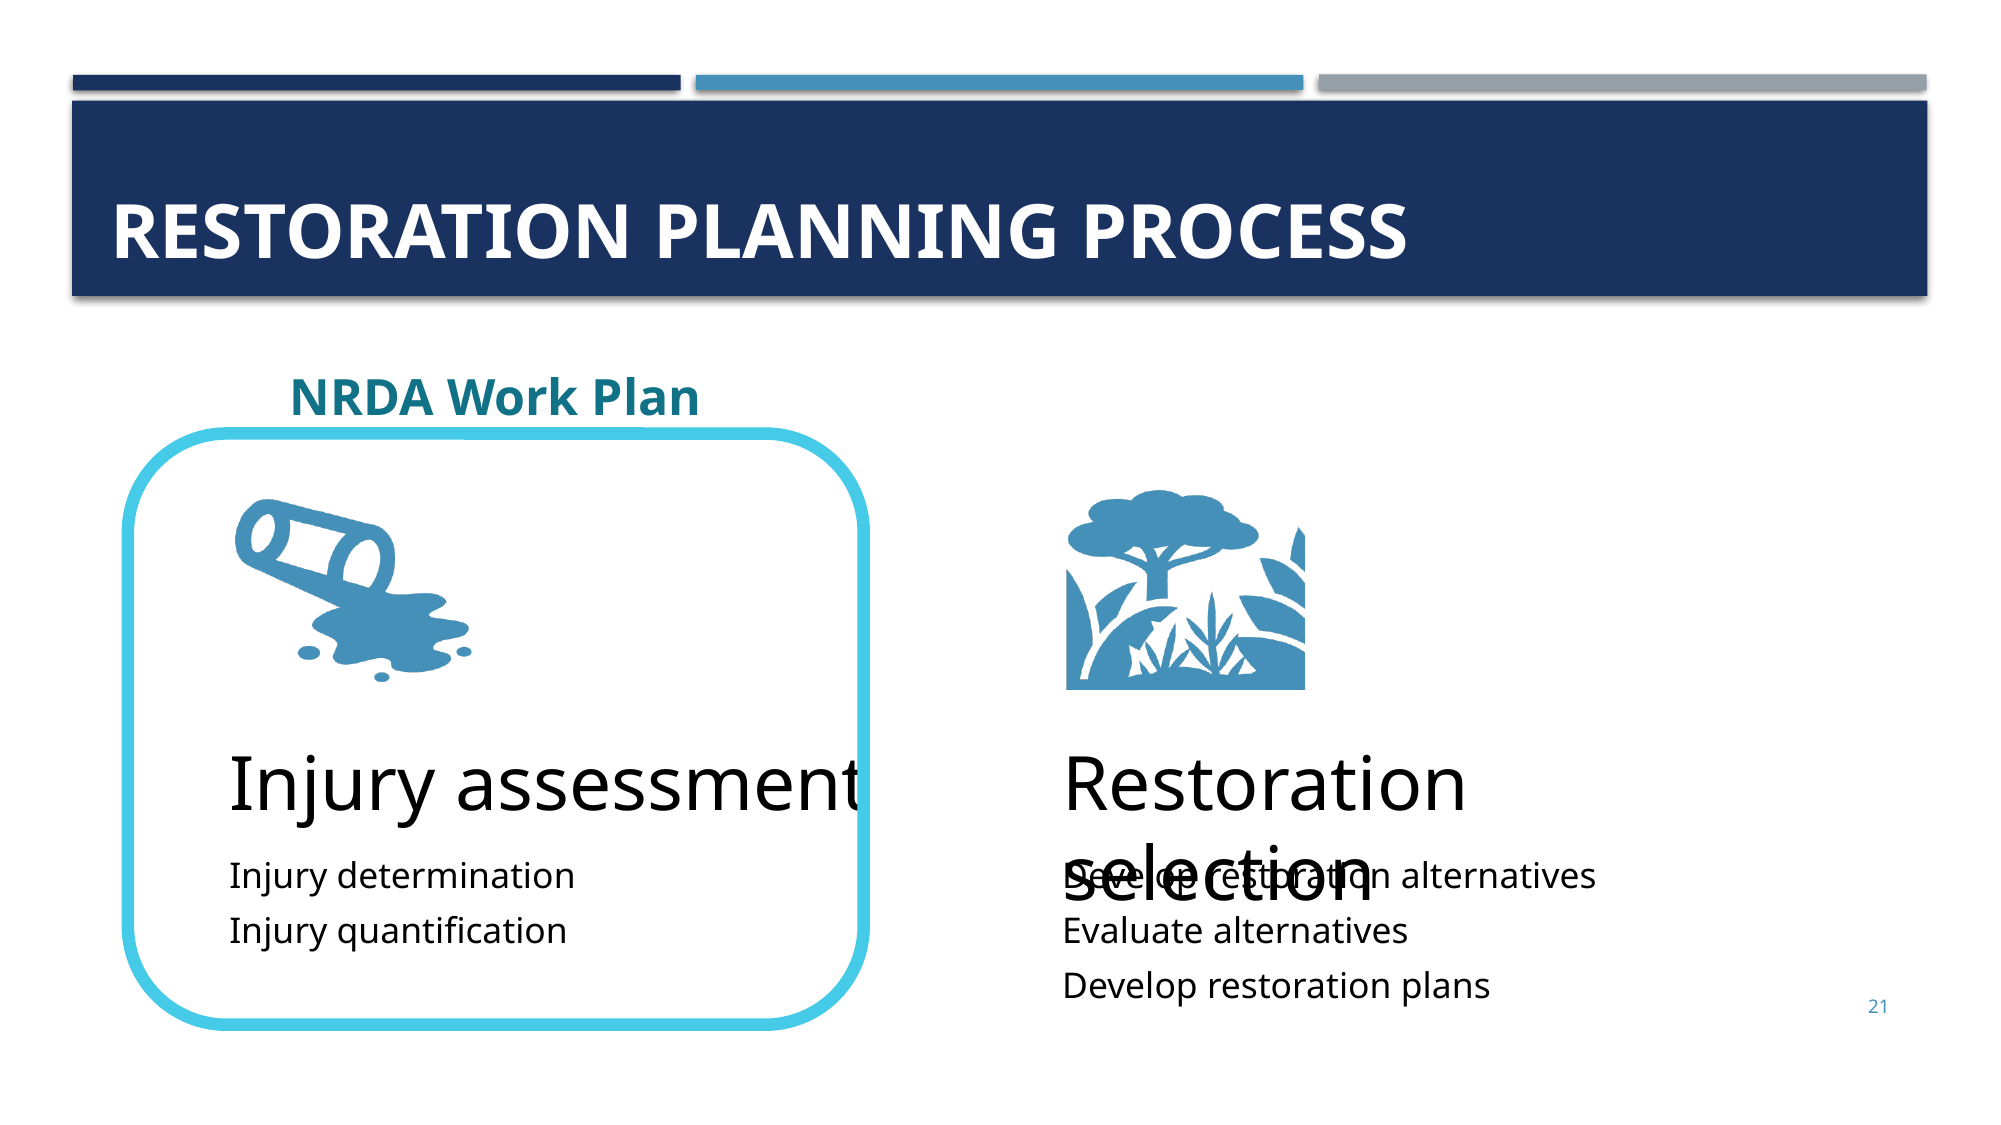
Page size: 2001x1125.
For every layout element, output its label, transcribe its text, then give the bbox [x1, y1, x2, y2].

text_box NRDA Work Plan [127, 357, 864, 432]
title Restoration Planning Process [95, 115, 1905, 282]
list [94, 432, 1906, 1038]
